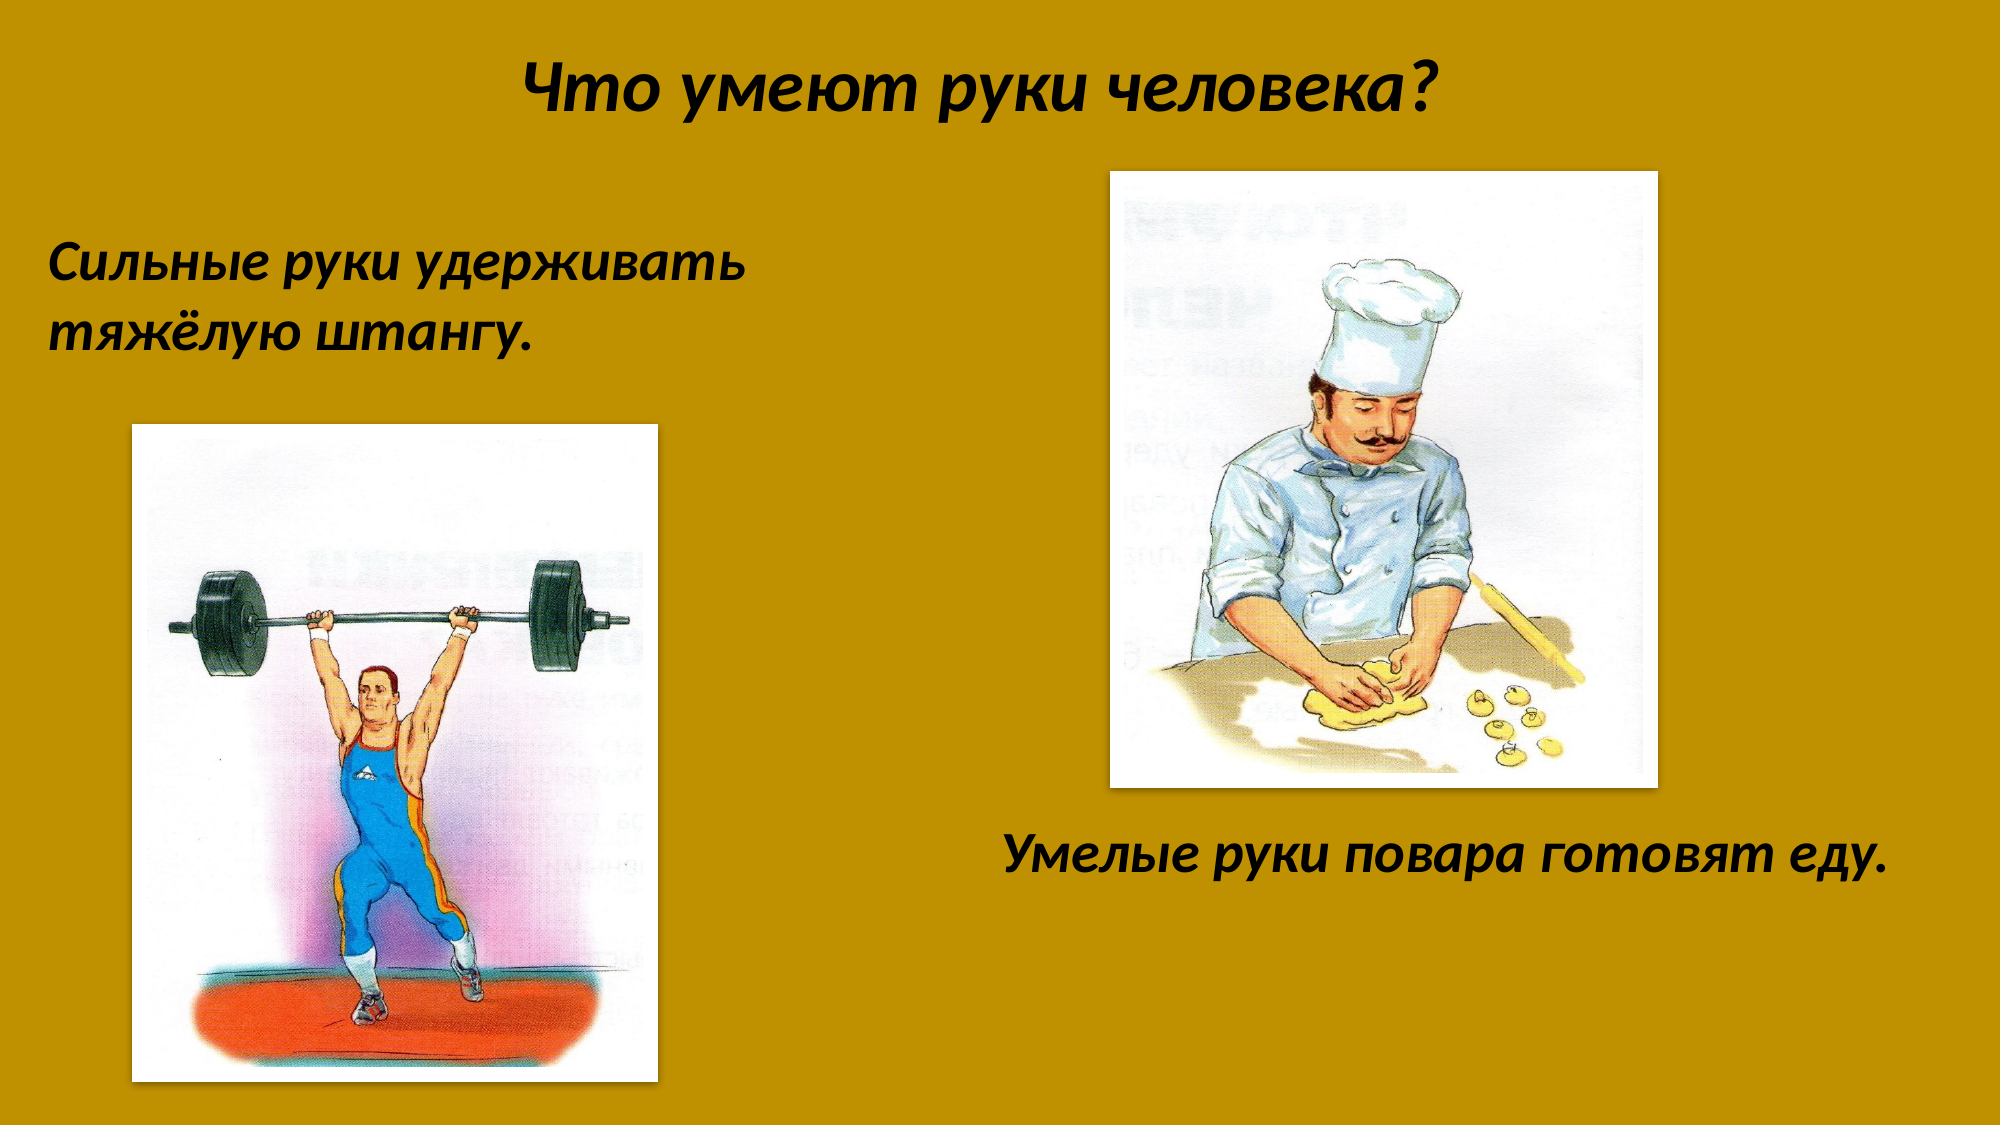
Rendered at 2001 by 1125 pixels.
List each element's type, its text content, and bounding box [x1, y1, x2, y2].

text_box Что умеют руки человека? [317, 28, 1644, 134]
text_box Сильные руки удерживать тяжёлую штангу. [33, 214, 849, 370]
text_box Умелые руки повара готовят еду. [985, 806, 1946, 892]
picture [146, 438, 644, 1067]
picture [1124, 185, 1644, 774]
